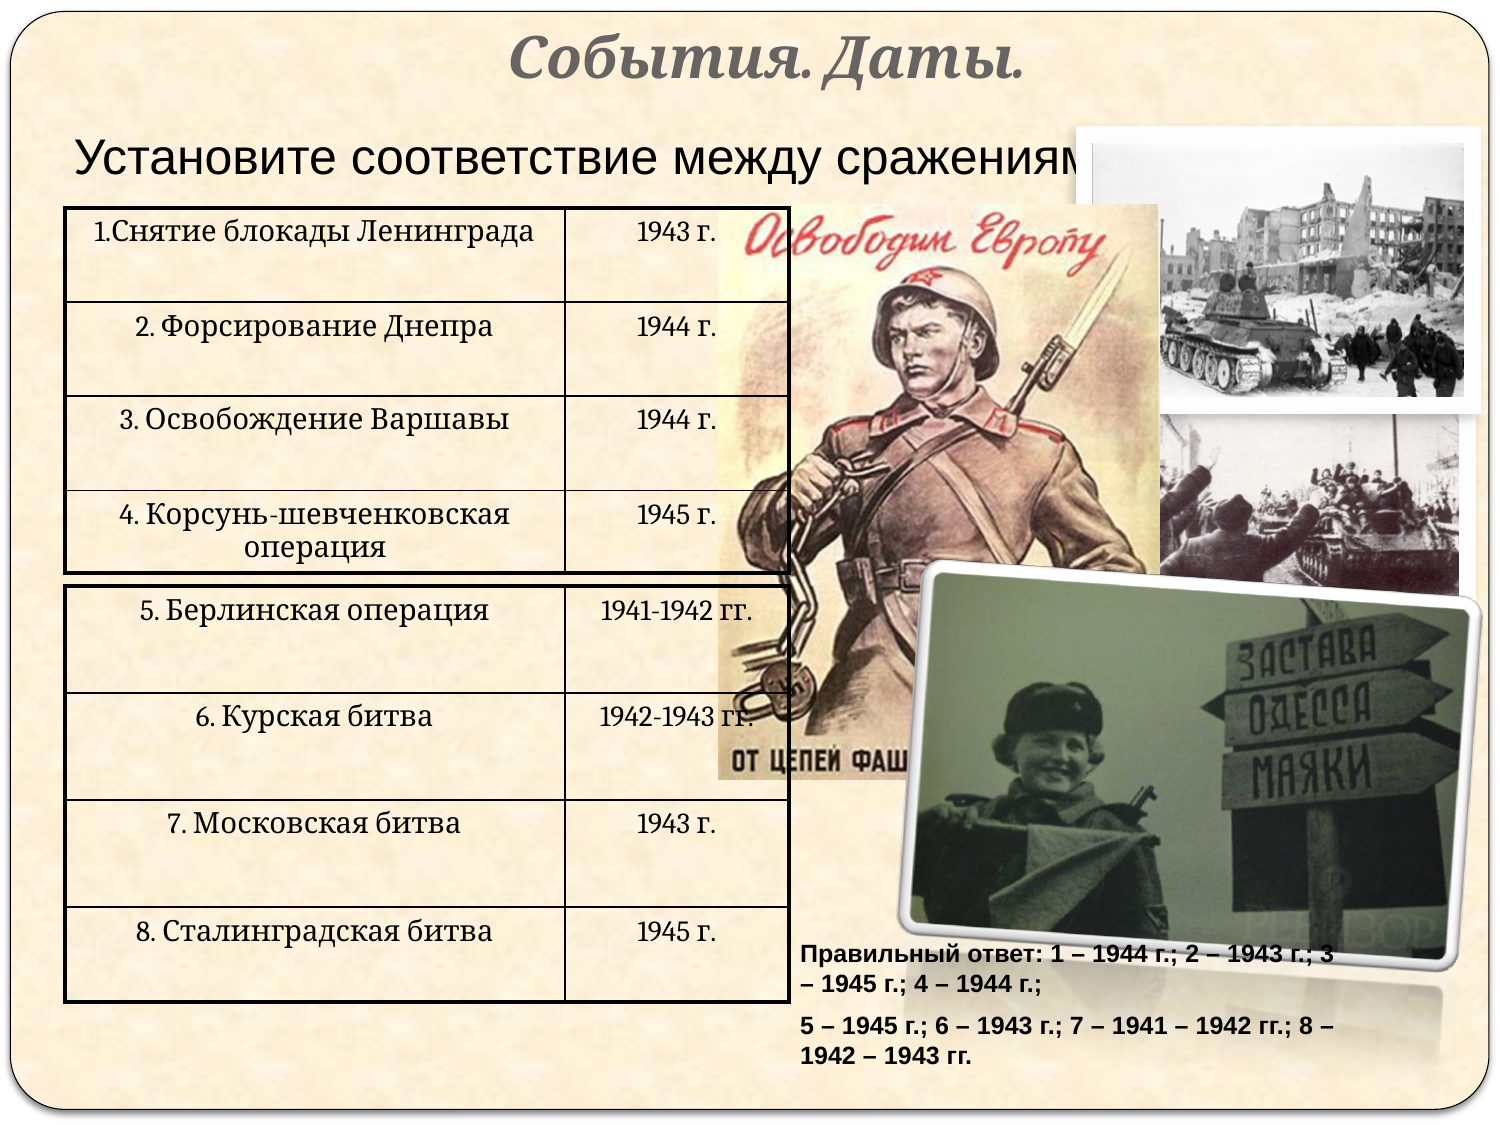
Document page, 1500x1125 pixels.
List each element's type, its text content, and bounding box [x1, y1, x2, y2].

table_cell 2. Форсирование Днепра [67, 303, 564, 395]
table_cell 8. Сталинградская битва [67, 908, 564, 1000]
table_header 1.Снятие блокады Ленинграда [67, 210, 564, 301]
table_header 1943 г. [566, 210, 712, 301]
table_cell 1942-1943 гг. [566, 694, 787, 799]
text_box Правильный ответ: 1 – 1944 г.; 2 – 1943 г.; 3 – 1945 г.; 4 – 1944 г.; 5 – 1945 г.; 6 – 1943 г.; 7 – 1941 – 1942 гг.; 8 – 1942 – 1943 гг. [785, 929, 885, 1120]
table_cell 1944 г. [566, 397, 712, 490]
table_cell 1943 г. [566, 801, 787, 906]
table_cell 1944 г. [566, 303, 712, 395]
title События. Даты. [128, 0, 1405, 106]
table_cell 6. Курская битва [67, 694, 564, 799]
table_cell 3. Освобождение Варшавы [67, 397, 564, 490]
table_cell 7. Московская битва [67, 801, 564, 906]
table_cell 1945 г. [566, 908, 787, 1000]
picture [11, 12, 1488, 1125]
table_header 5. Берлинская операция [67, 588, 564, 692]
table_cell 4. Корсунь-шевченковская операция [67, 491, 564, 571]
list Установите соответствие между сражениями и датами: [58, 116, 1409, 516]
table_cell 1945 г. [566, 491, 712, 571]
table_header 1941-1942 гг. [566, 588, 712, 692]
